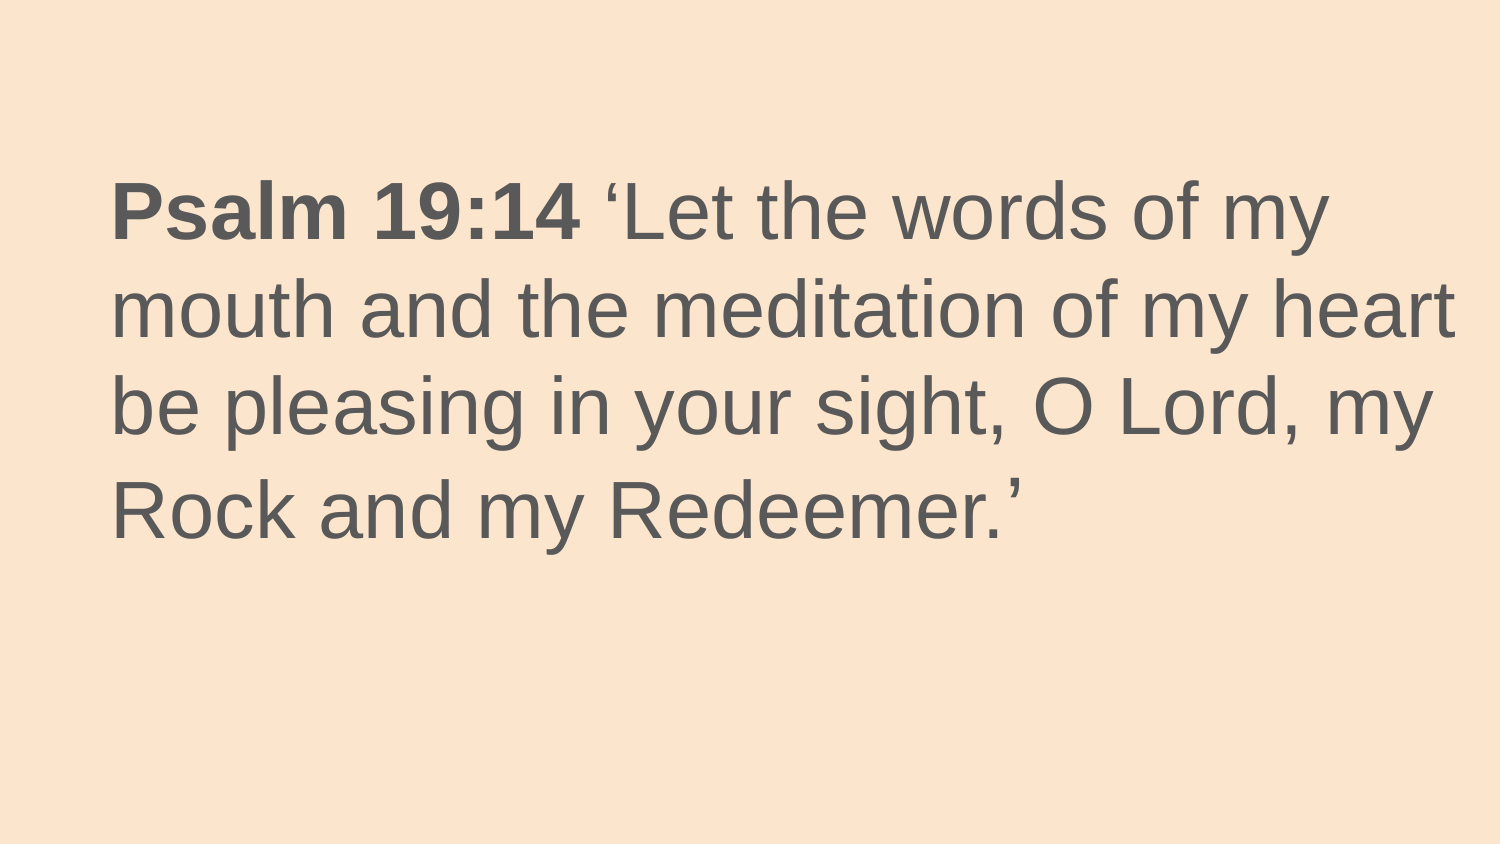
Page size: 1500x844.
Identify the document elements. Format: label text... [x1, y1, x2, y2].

text_box Psalm 19:14 ‘Let the words of my mouth and the meditation of my heart be pleasing in your sight, O Lord, my Rock and my Redeemer.’ [95, 143, 1481, 683]
